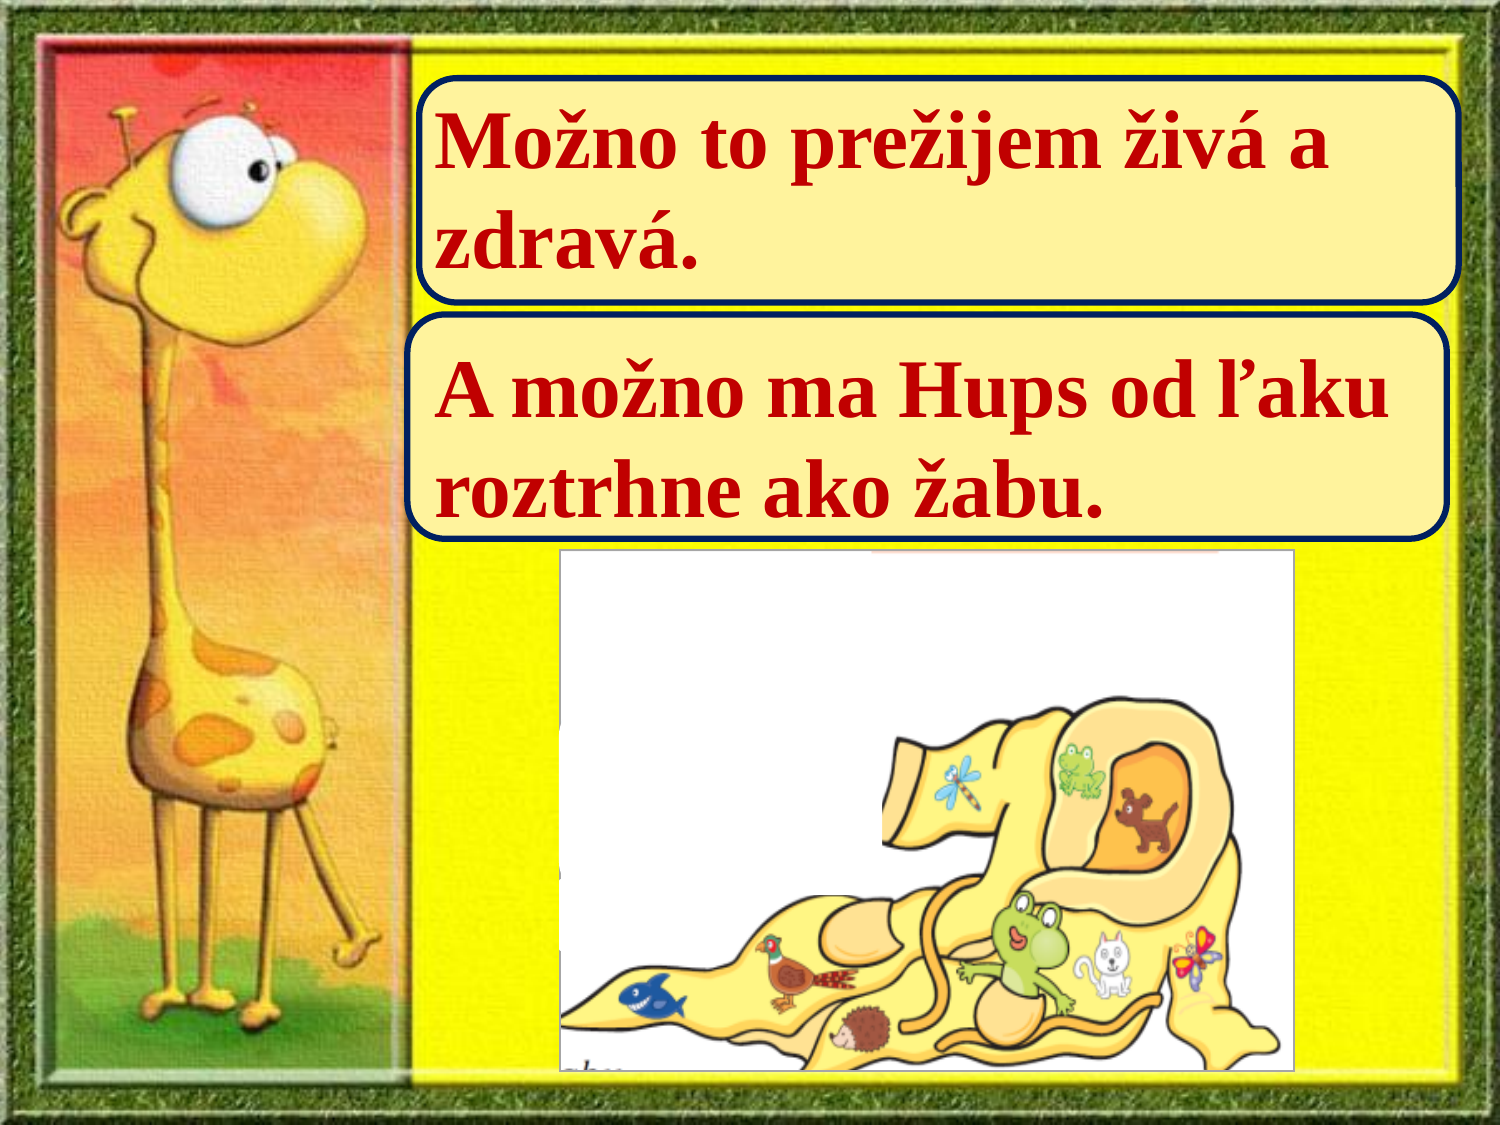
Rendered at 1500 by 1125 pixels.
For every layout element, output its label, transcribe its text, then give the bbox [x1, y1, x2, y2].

text_box Možno to prežijem živá a zdravá. [419, 78, 1447, 294]
picture [0, 0, 1500, 1125]
text_box A možno ma Hups od ľaku roztrhne ako žabu. [419, 326, 1447, 542]
text_box [1447, 88, 1459, 293]
text_box [432, 294, 1445, 303]
text_box [407, 314, 1437, 529]
